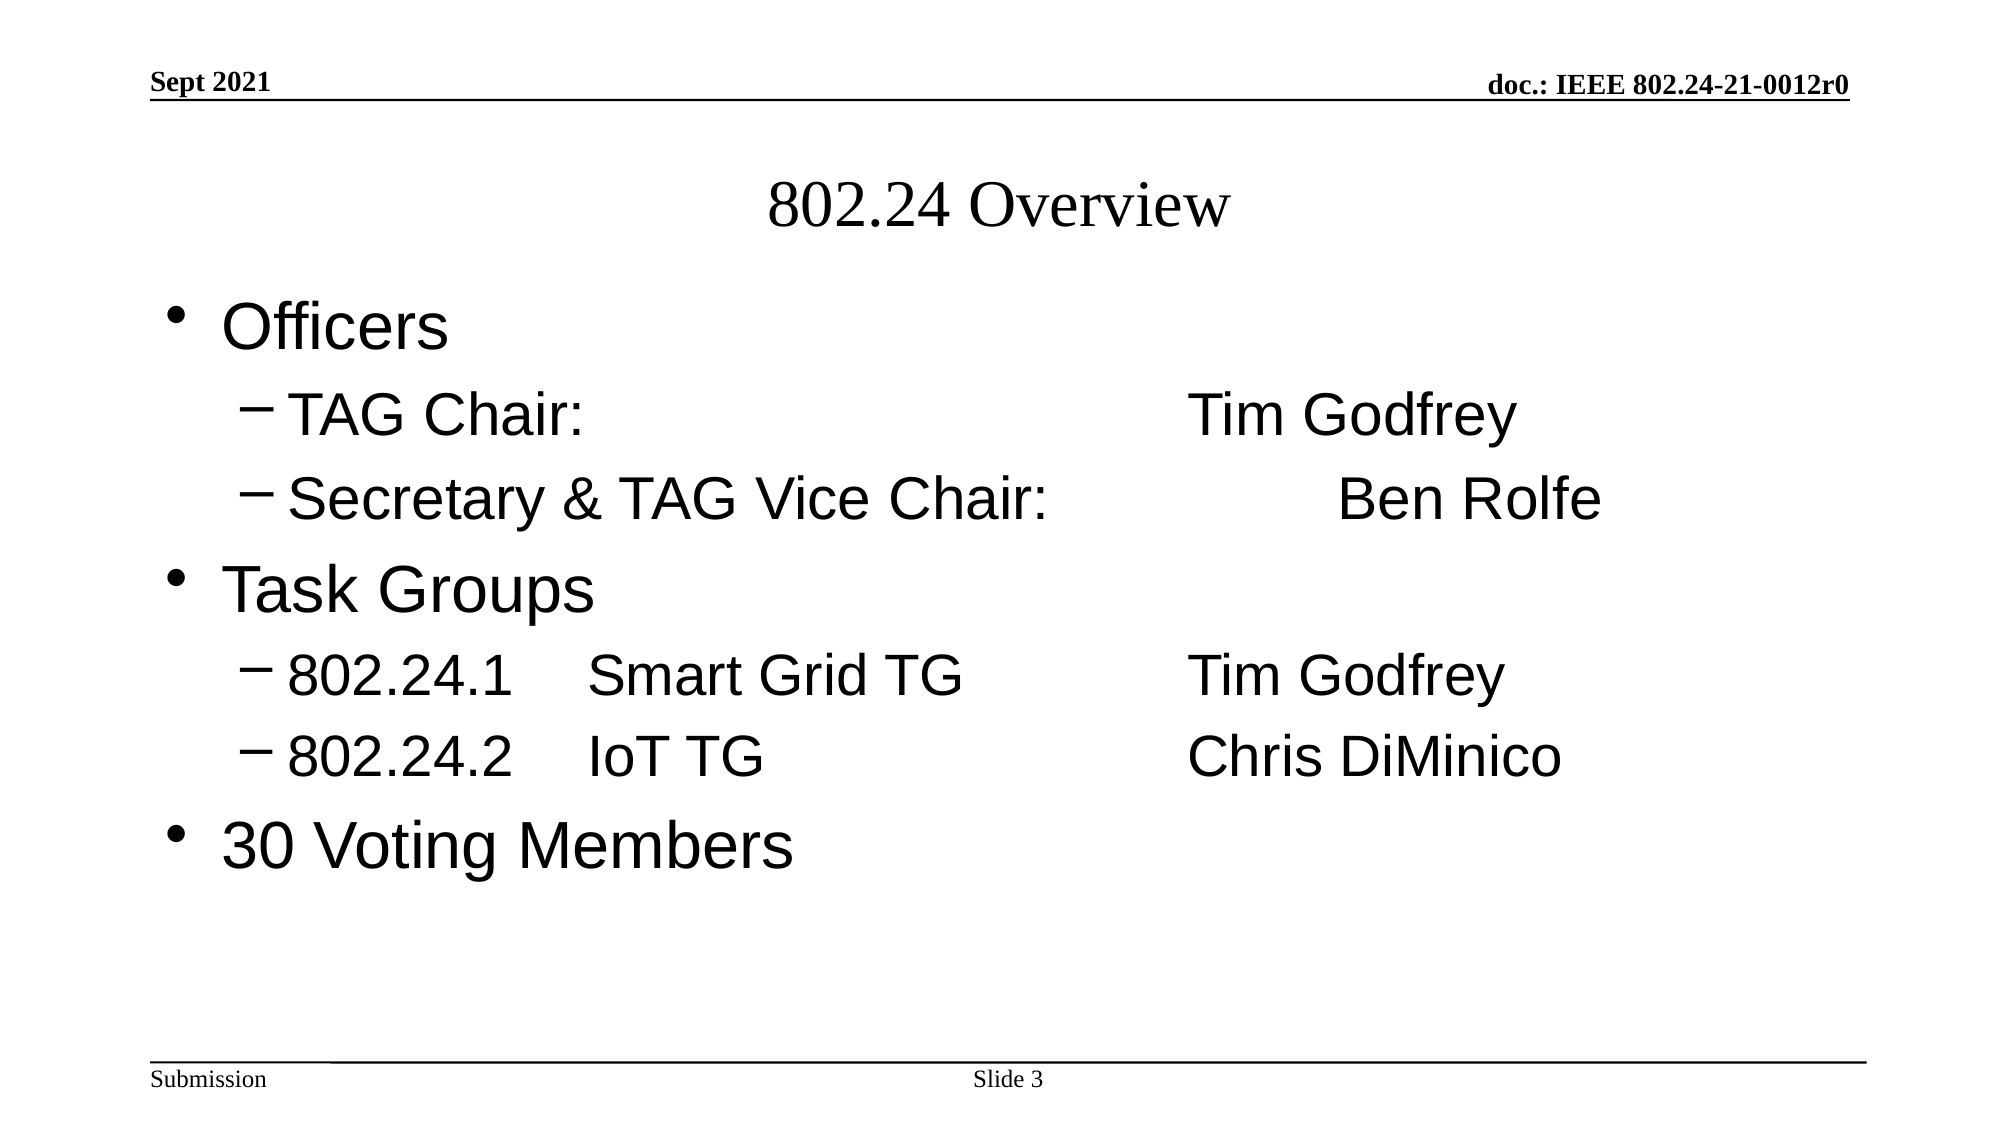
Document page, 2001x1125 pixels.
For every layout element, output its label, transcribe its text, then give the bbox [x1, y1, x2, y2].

title 802.24 Overview [150, 112, 1850, 275]
list Officers TAG Chair: Tim Godfrey Secretary & TAG Vice Chair: Ben Rolfe Task Groups 802.24.1 Smart Grid TG Tim Godfrey 802.24.2 IoT TG Chris DiMinico 30 Voting Members [150, 275, 1863, 1013]
slide_number Slide 3 [972, 1062, 1044, 1093]
